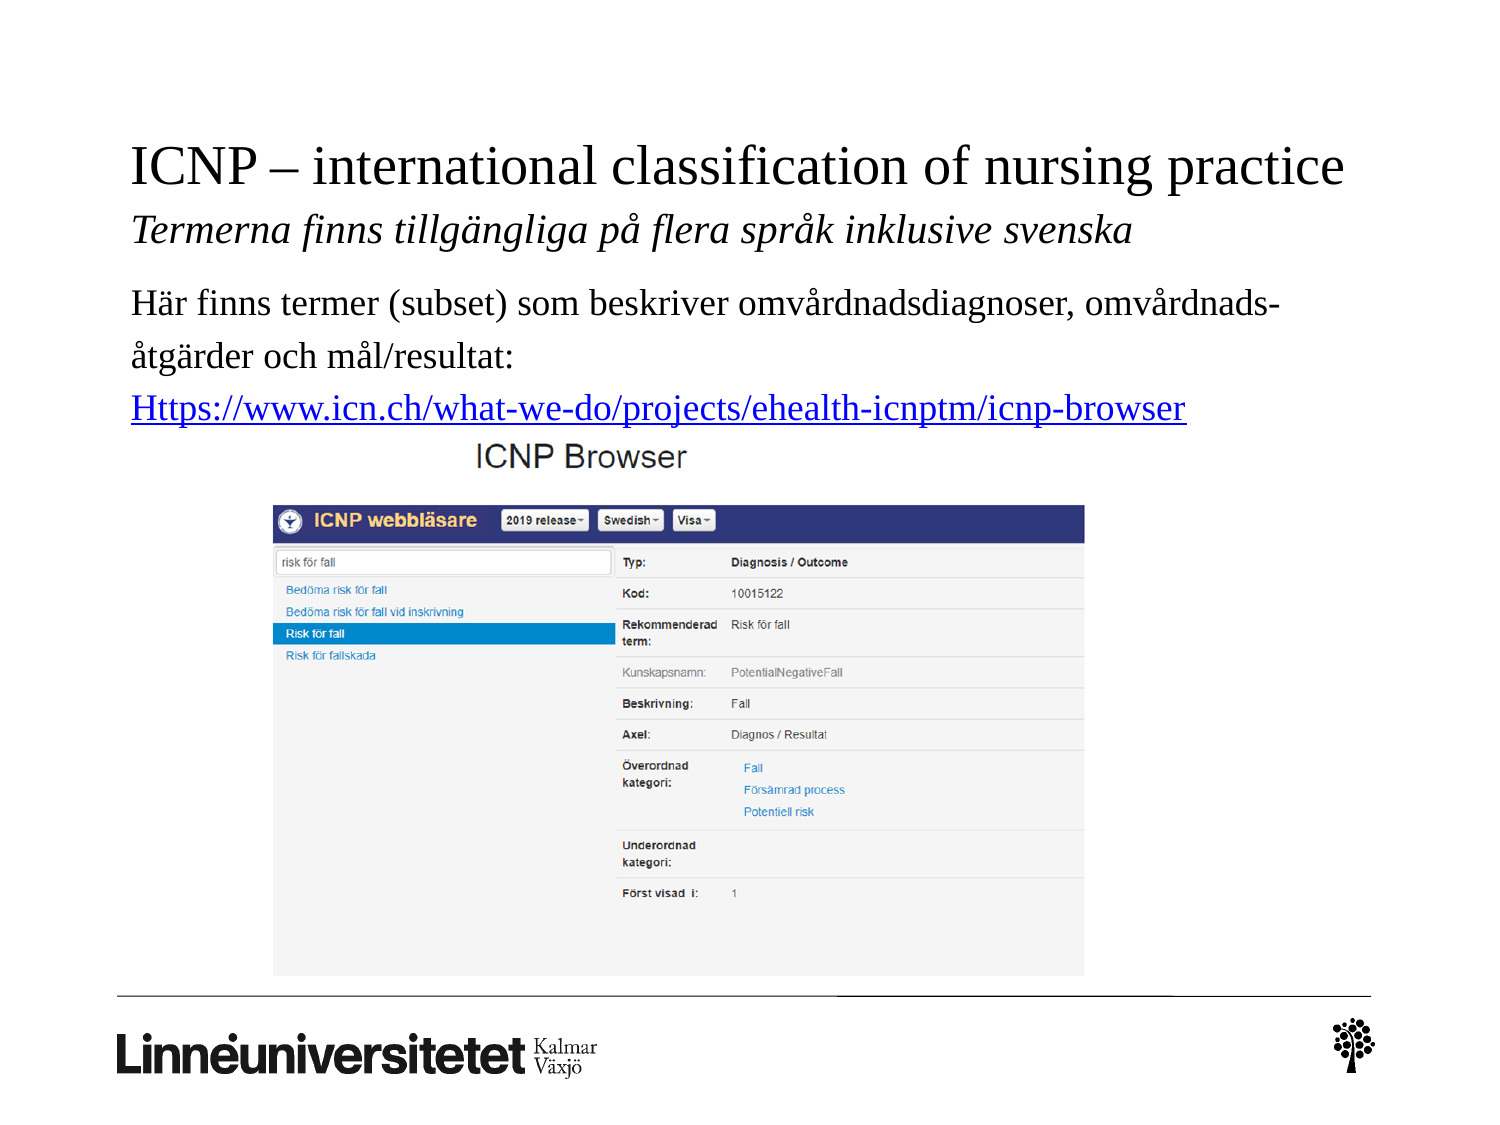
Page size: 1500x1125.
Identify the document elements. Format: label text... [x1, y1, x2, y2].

picture [230, 429, 1105, 977]
picture [117, 1033, 597, 1079]
title ICNP – international classification of nursing practice Termerna finns tillgängliga på flera språk inklusive svenska [115, 132, 1370, 257]
list Här finns termer (subset) som beskriver omvårdnadsdiagnoser, omvårdnads- åtgärder och mål/resultat: Https://www.icn.ch/what-we-do/projects/ehealth-icnptm/icnp-browser [115, 270, 1373, 950]
picture [1333, 1018, 1375, 1073]
